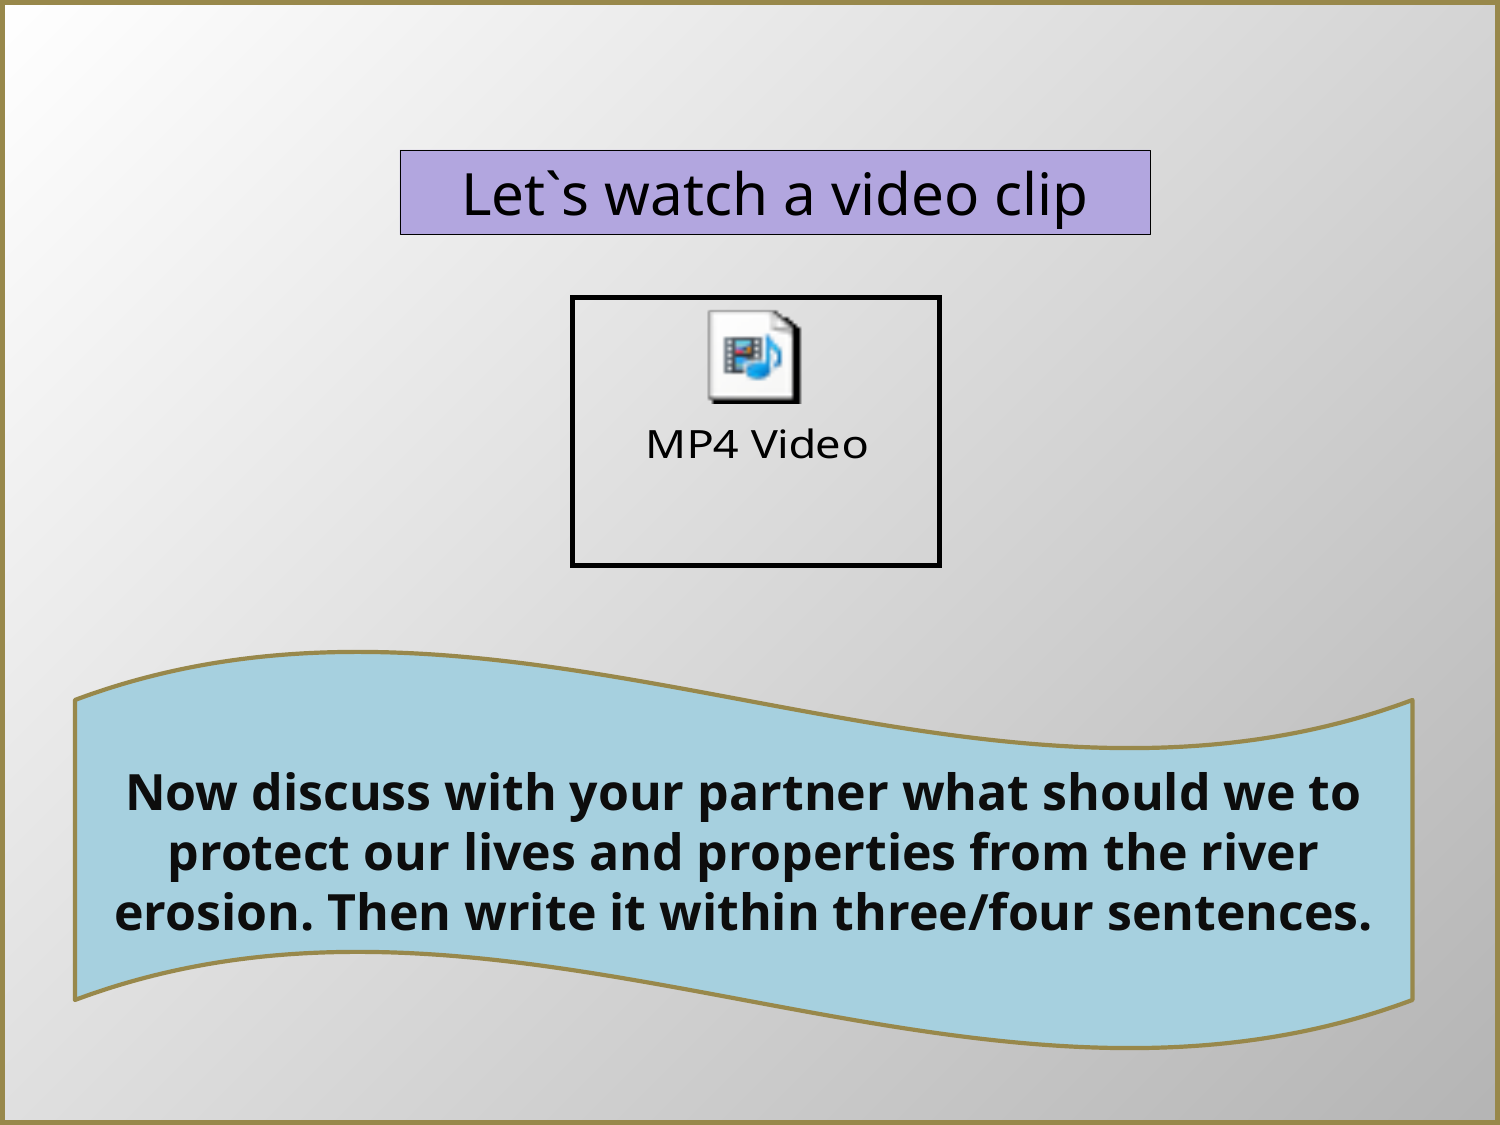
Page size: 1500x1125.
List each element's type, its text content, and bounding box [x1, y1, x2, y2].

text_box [574, 299, 938, 564]
text_box Let`s watch a video clip [399, 149, 1150, 235]
text_box Now discuss with your partner what should we to protect our lives and properties from the river erosion. Then write it within three/four sentences. [72, 649, 1415, 1051]
